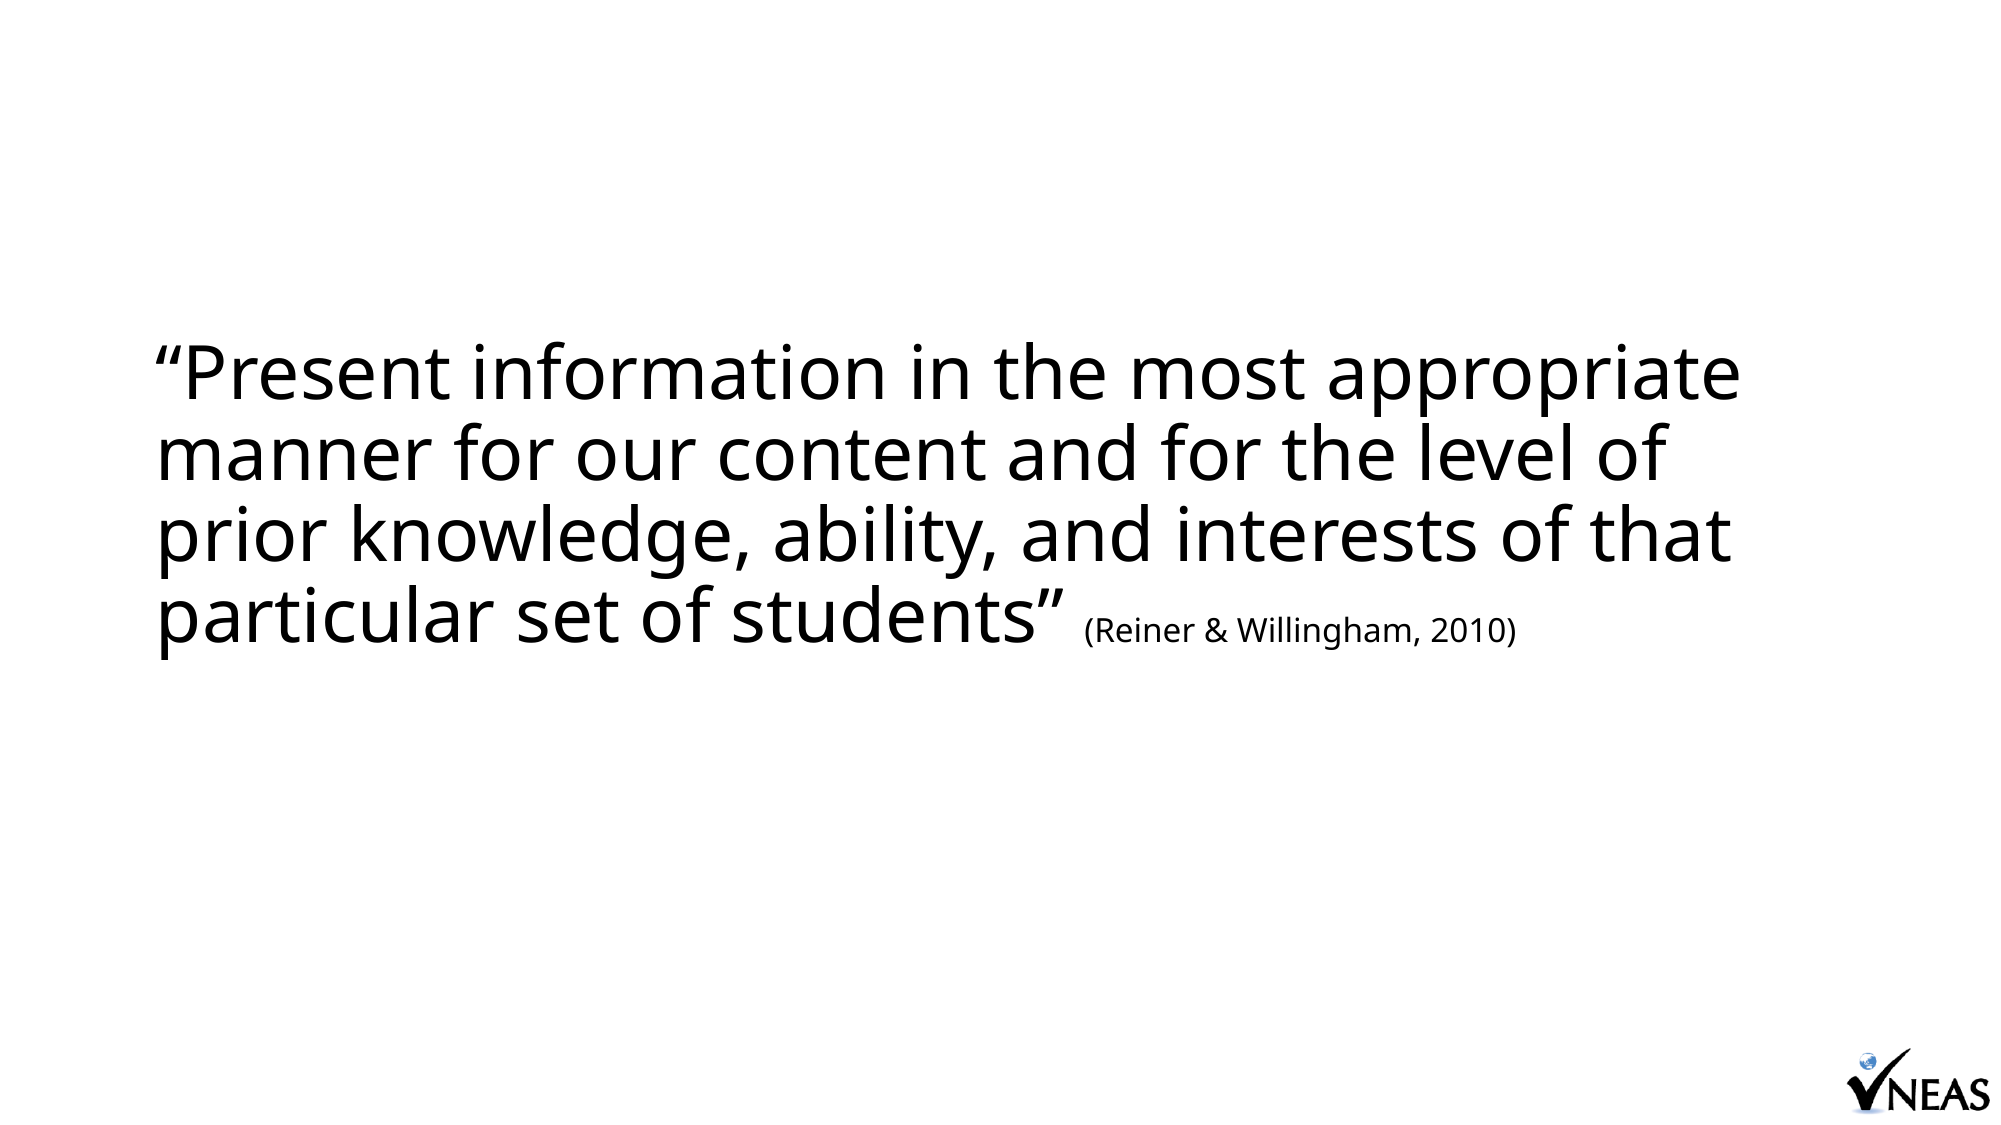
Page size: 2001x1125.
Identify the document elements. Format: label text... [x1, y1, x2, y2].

list “Present information in the most appropriate manner for our content and for the level of prior knowledge, ability, and interests of that particular set of students” (Reiner & Willingham, 2010) [140, 327, 1866, 1042]
picture [1841, 1041, 1997, 1125]
